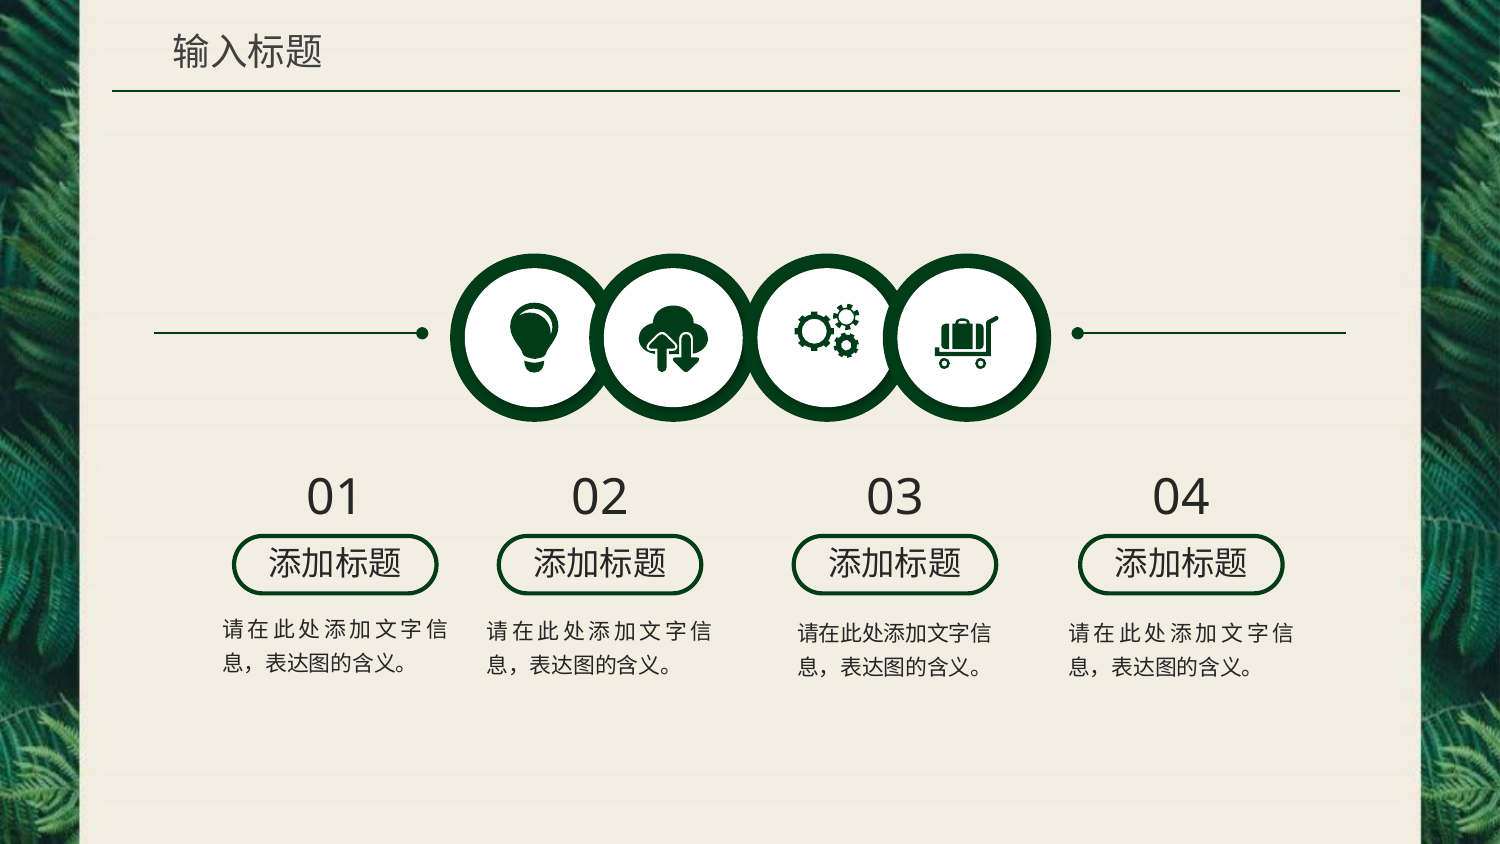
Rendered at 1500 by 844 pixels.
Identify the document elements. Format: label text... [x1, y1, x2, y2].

text_box [496, 533, 704, 596]
text_box 请在此处添加文字信息，表达图的含义。 [766, 604, 1023, 688]
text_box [509, 302, 559, 373]
text_box 03 [851, 457, 939, 532]
text_box 02 [556, 457, 644, 532]
picture [0, 0, 1500, 844]
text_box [449, 253, 586, 423]
text_box 04 [1137, 457, 1225, 532]
text_box 请在此处添加文字信息，表达图的含义。 [207, 600, 464, 683]
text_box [638, 305, 709, 373]
text_box 输入标题 [135, 22, 361, 79]
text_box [588, 253, 740, 423]
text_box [742, 253, 880, 423]
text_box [794, 303, 860, 359]
text_box 请在此处添加文字信息，表达图的含义。 [471, 602, 729, 686]
text_box [231, 533, 439, 596]
text_box 请在此处添加文字信息，表达图的含义。 [1053, 604, 1310, 688]
text_box [791, 533, 999, 596]
text_box 01 [291, 457, 379, 532]
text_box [882, 253, 1052, 423]
text_box [1078, 533, 1285, 596]
